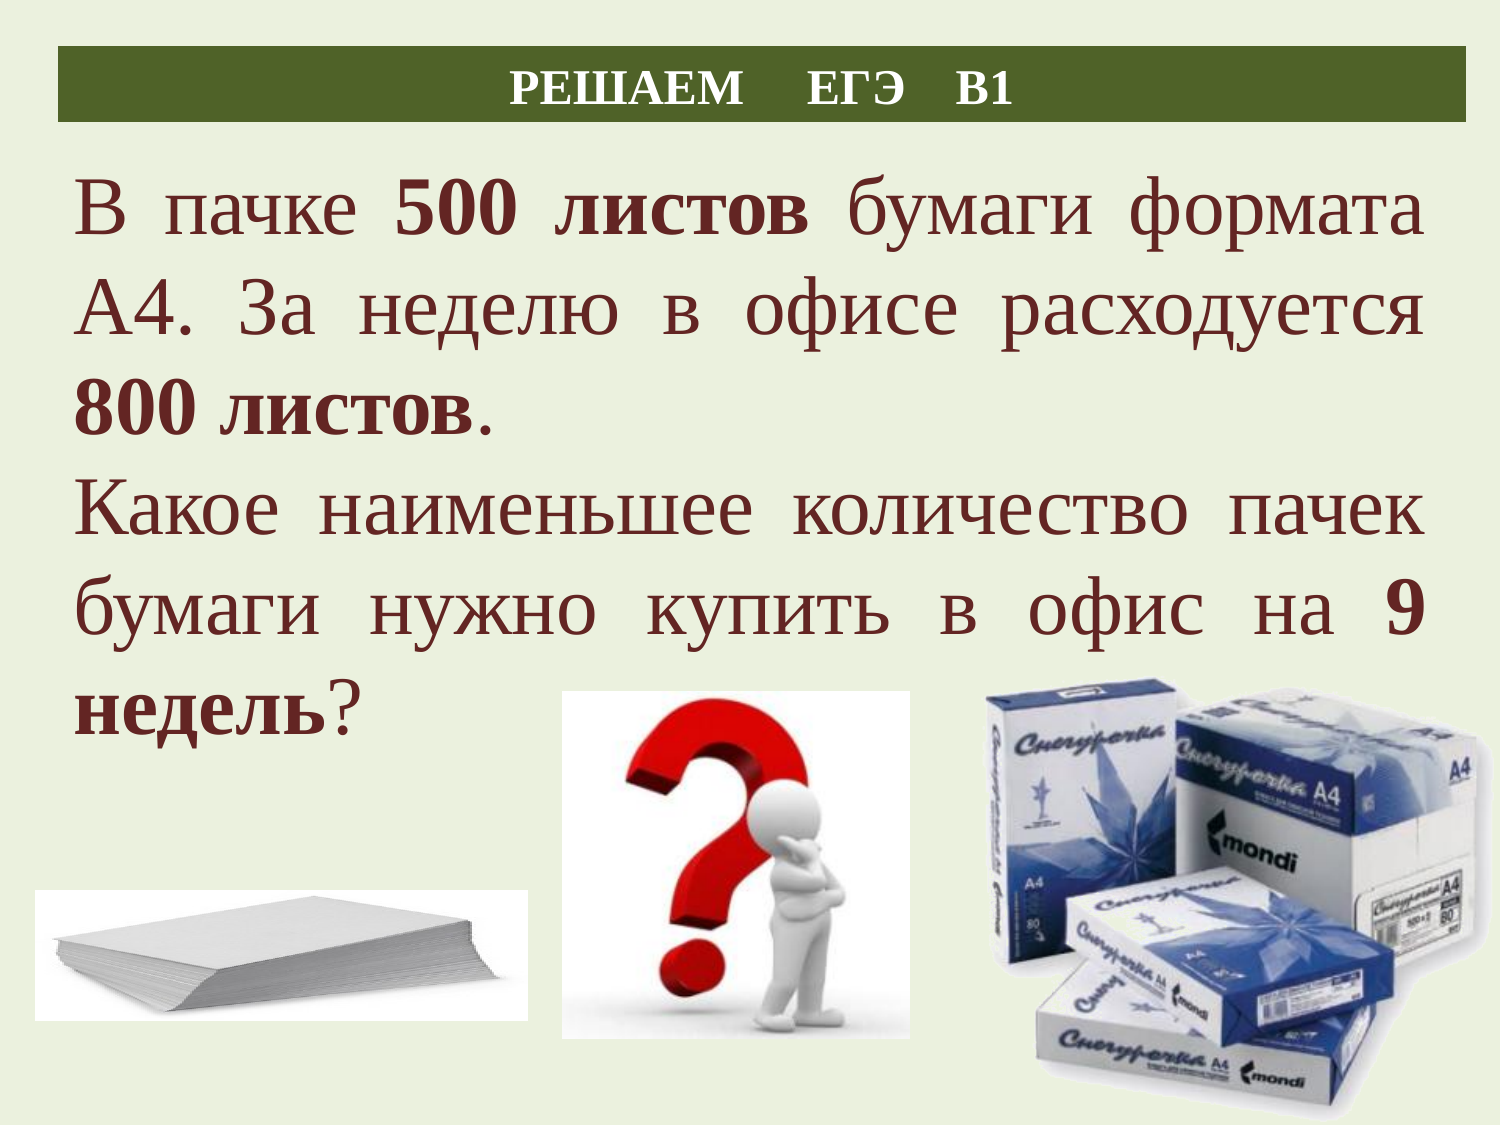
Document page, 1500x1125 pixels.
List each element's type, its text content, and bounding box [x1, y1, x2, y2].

picture [562, 691, 910, 1039]
picture [976, 667, 1500, 1125]
text_box В пачке 500 листов бумаги формата А4. За неделю в офисе расходуется 800 листов. Какое наименьшее количество пачек бумаги нужно купить в офис на 9 недель? [58, 143, 1442, 759]
picture [34, 890, 528, 1022]
text_box РЕШАЕМ ЕГЭ В1 [58, 46, 1465, 122]
